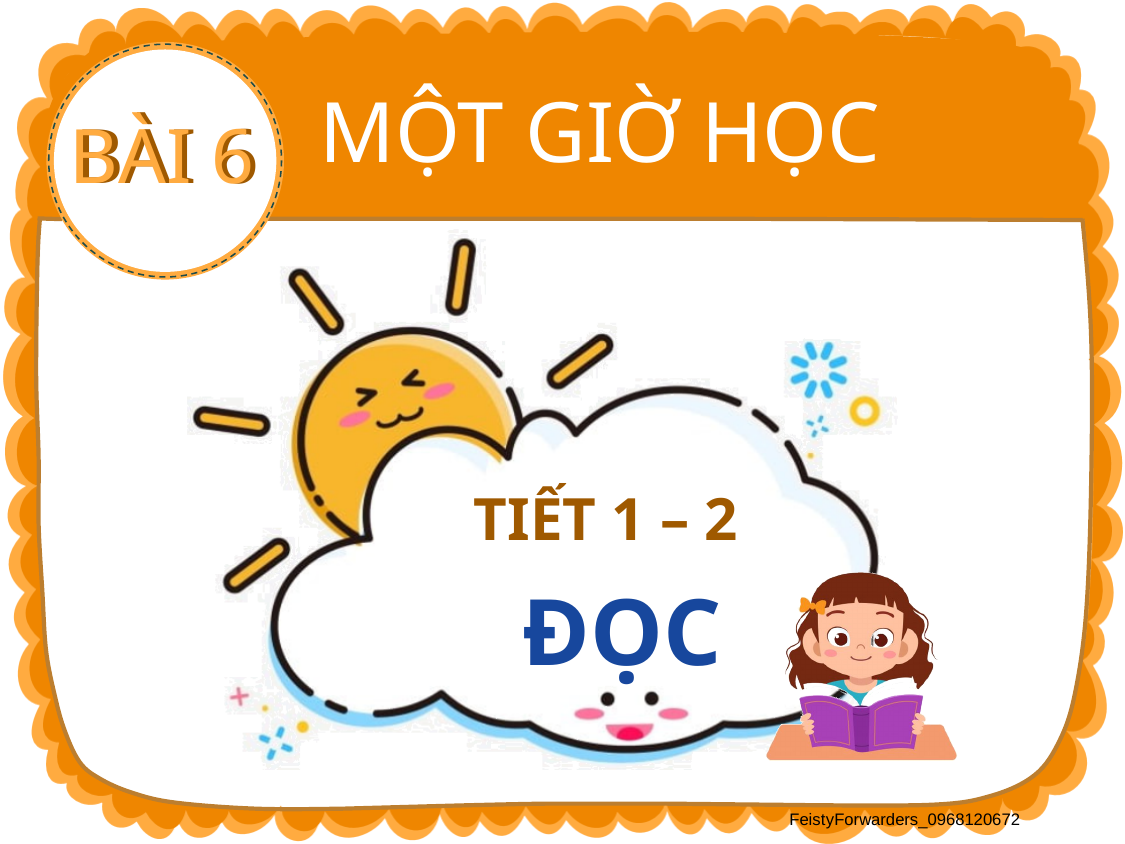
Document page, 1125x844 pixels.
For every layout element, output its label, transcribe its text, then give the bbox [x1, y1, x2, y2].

picture [39, 221, 1089, 807]
text_box MỘT GIỜ HỌC [304, 71, 1125, 186]
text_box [187, 227, 911, 773]
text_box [55, 101, 326, 208]
picture [0, 0, 1125, 844]
